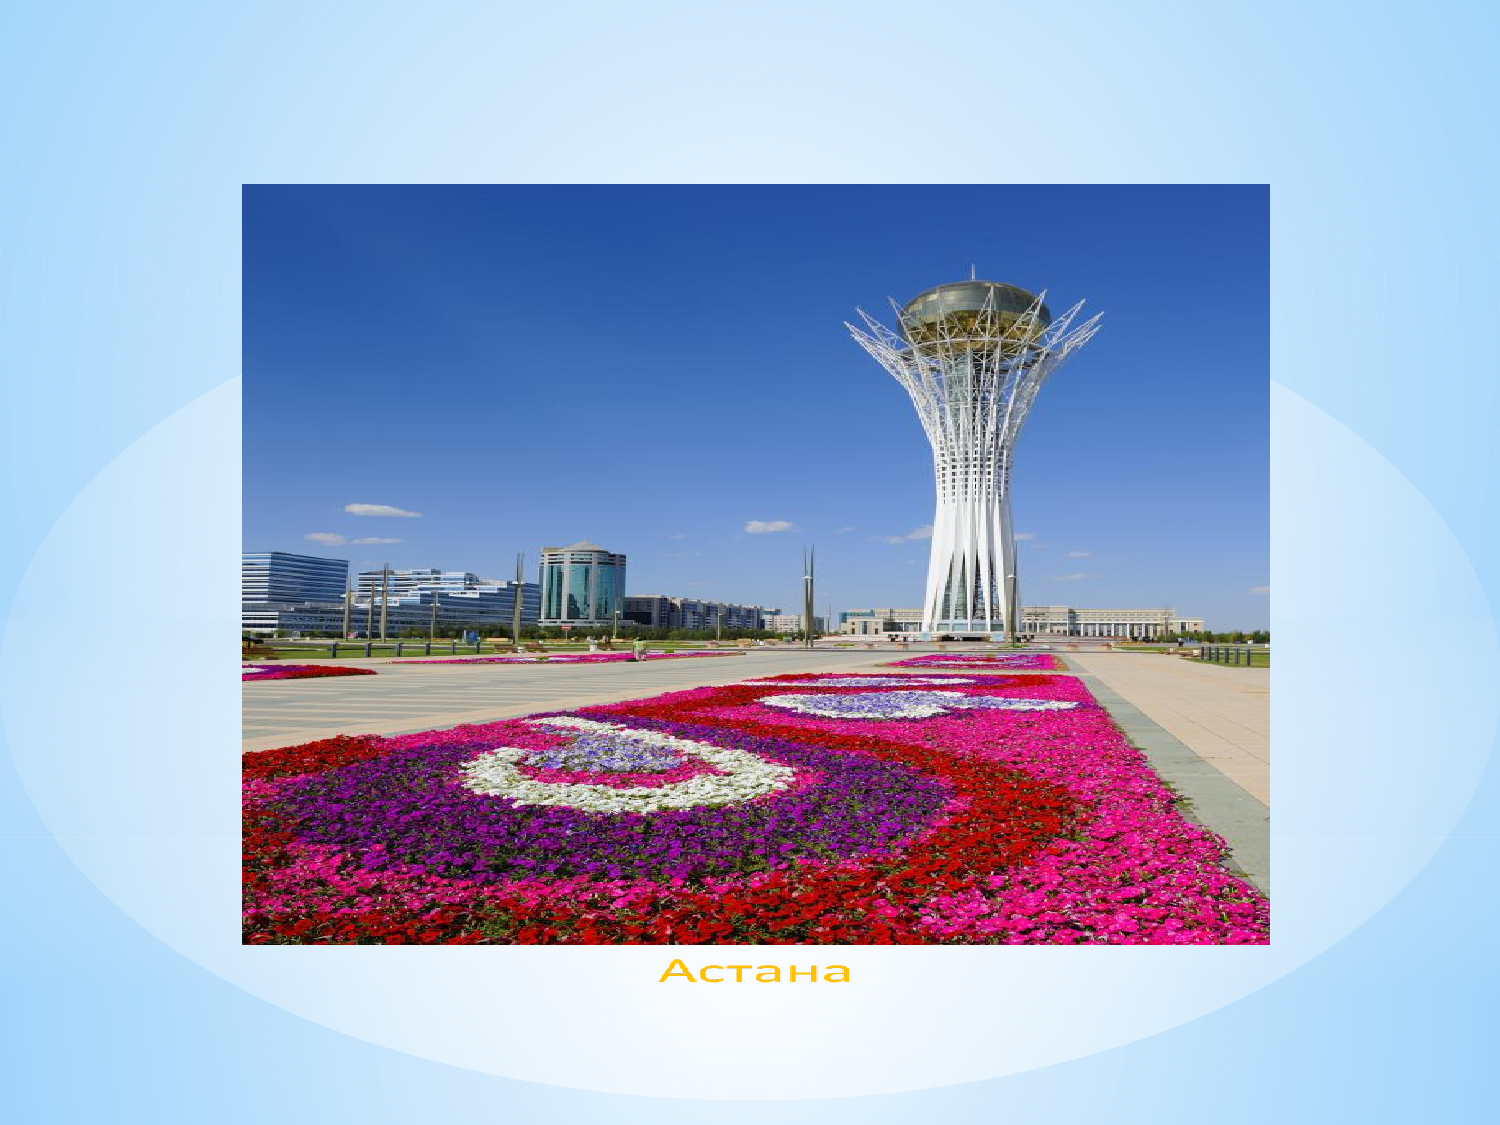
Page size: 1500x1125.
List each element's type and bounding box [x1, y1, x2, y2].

picture [241, 184, 1270, 1012]
